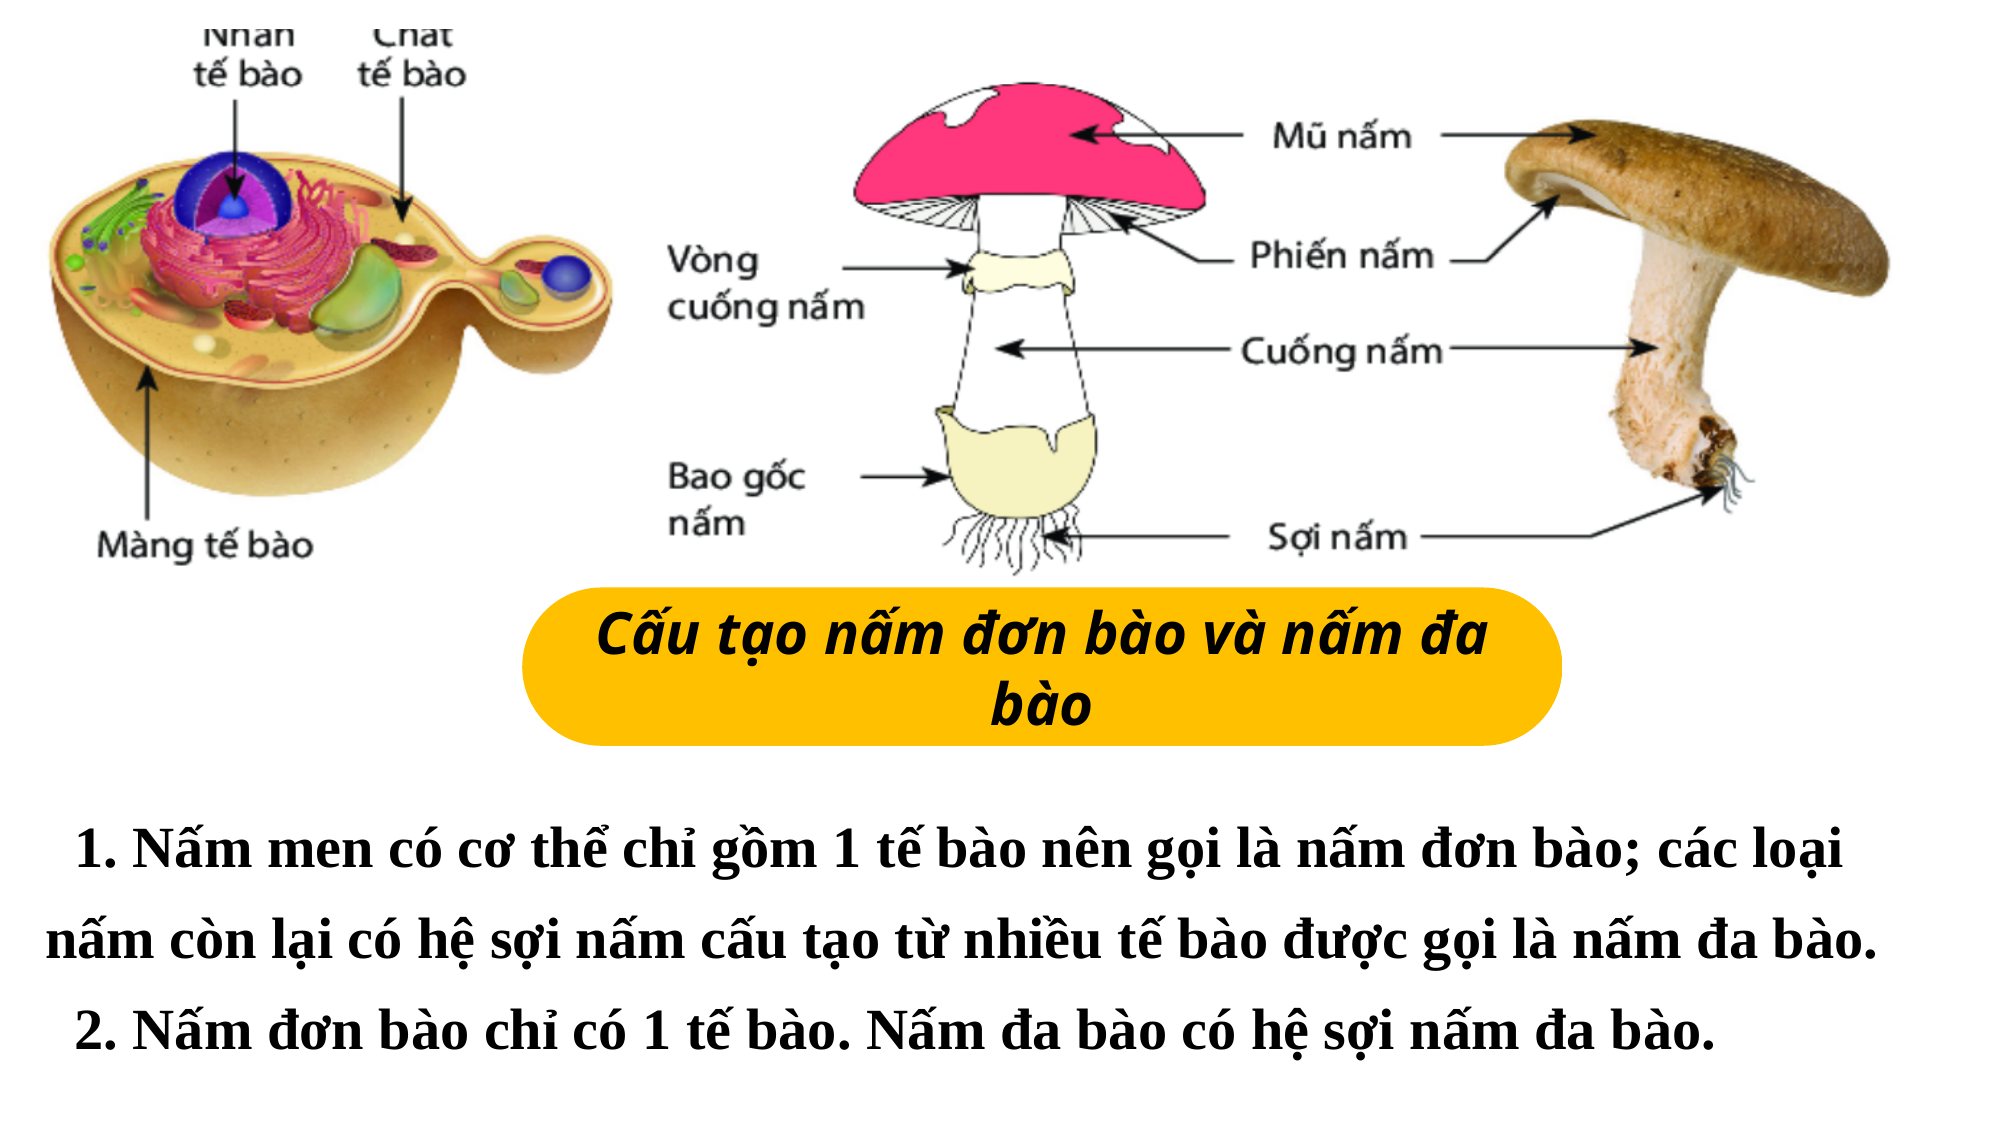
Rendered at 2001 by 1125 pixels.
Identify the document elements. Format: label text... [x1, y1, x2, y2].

picture [28, 11, 1917, 584]
text_box Nấm men có cơ thể chỉ gồm 1 tế bào nên gọi là nấm đơn bào; các loại nấm còn lại có hệ sợi nấm cấu tạo từ nhiều tế bào được gọi là nấm đa bào. Nấm đơn bào chỉ có 1 tế bào. Nấm đa bào có hệ sợi nấm đa bào. [30, 764, 1948, 1086]
text_box Cấu tạo nấm đơn bào và nấm đa bào [522, 587, 1563, 746]
